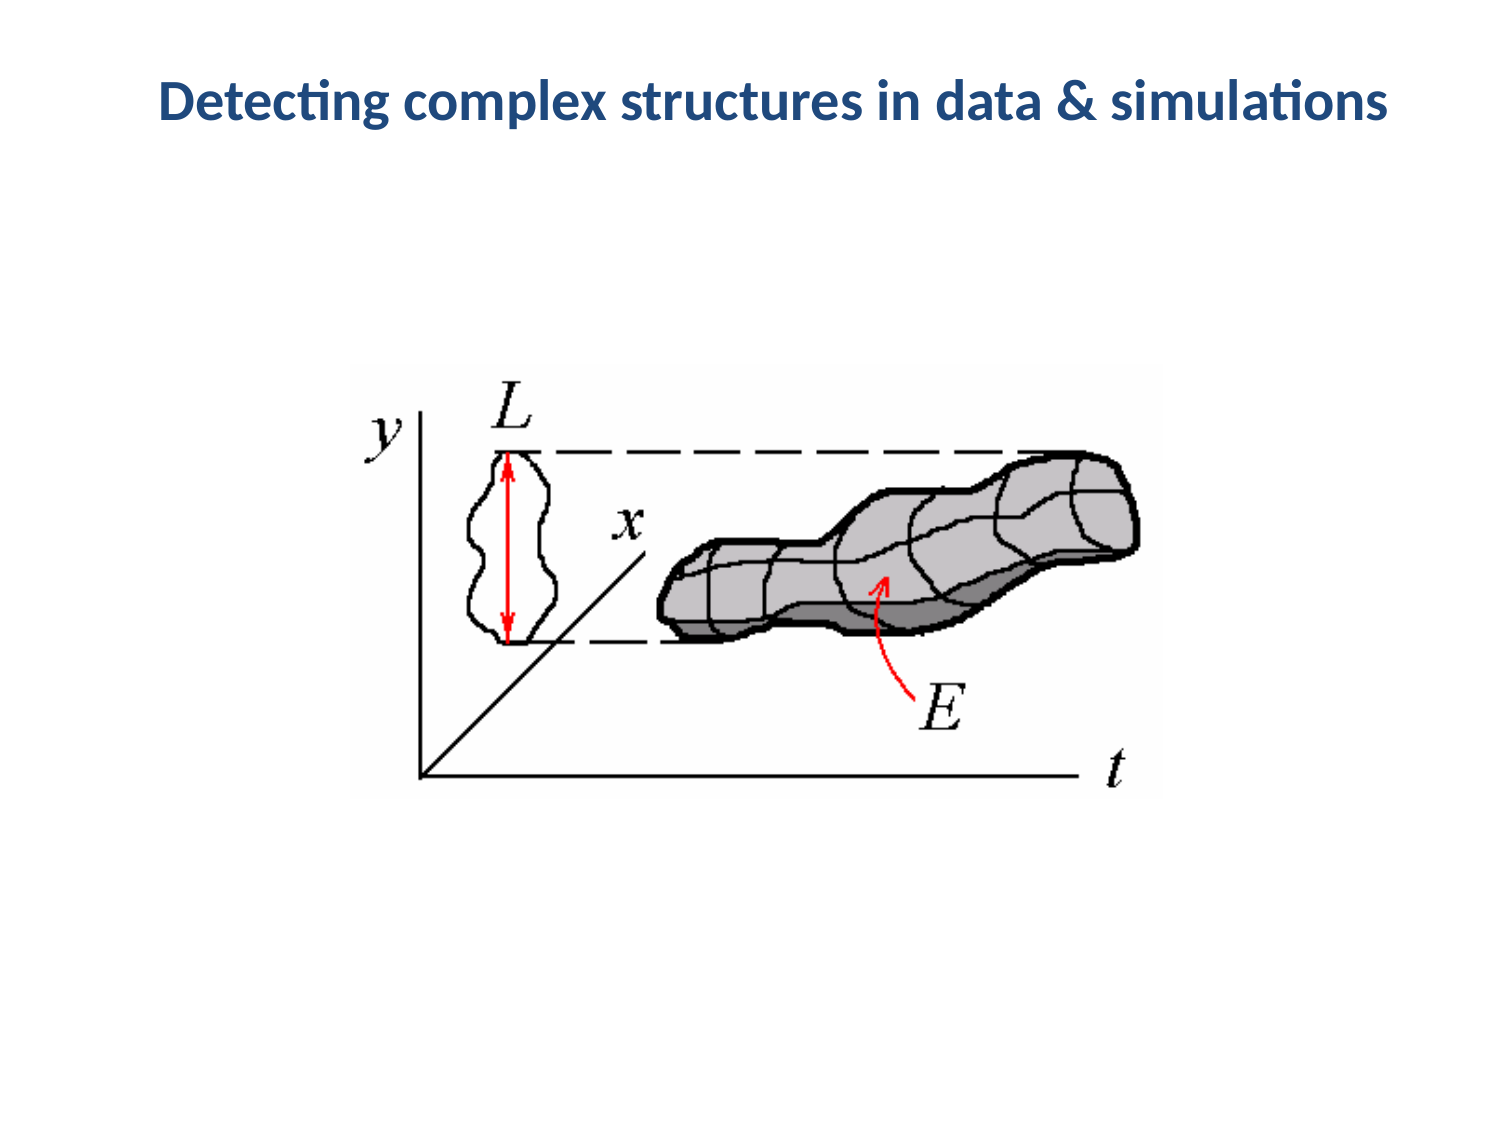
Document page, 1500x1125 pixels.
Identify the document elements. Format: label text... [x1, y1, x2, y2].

text_box Detecting complex structures in data & simulations [112, 50, 1436, 144]
picture [349, 337, 1163, 799]
